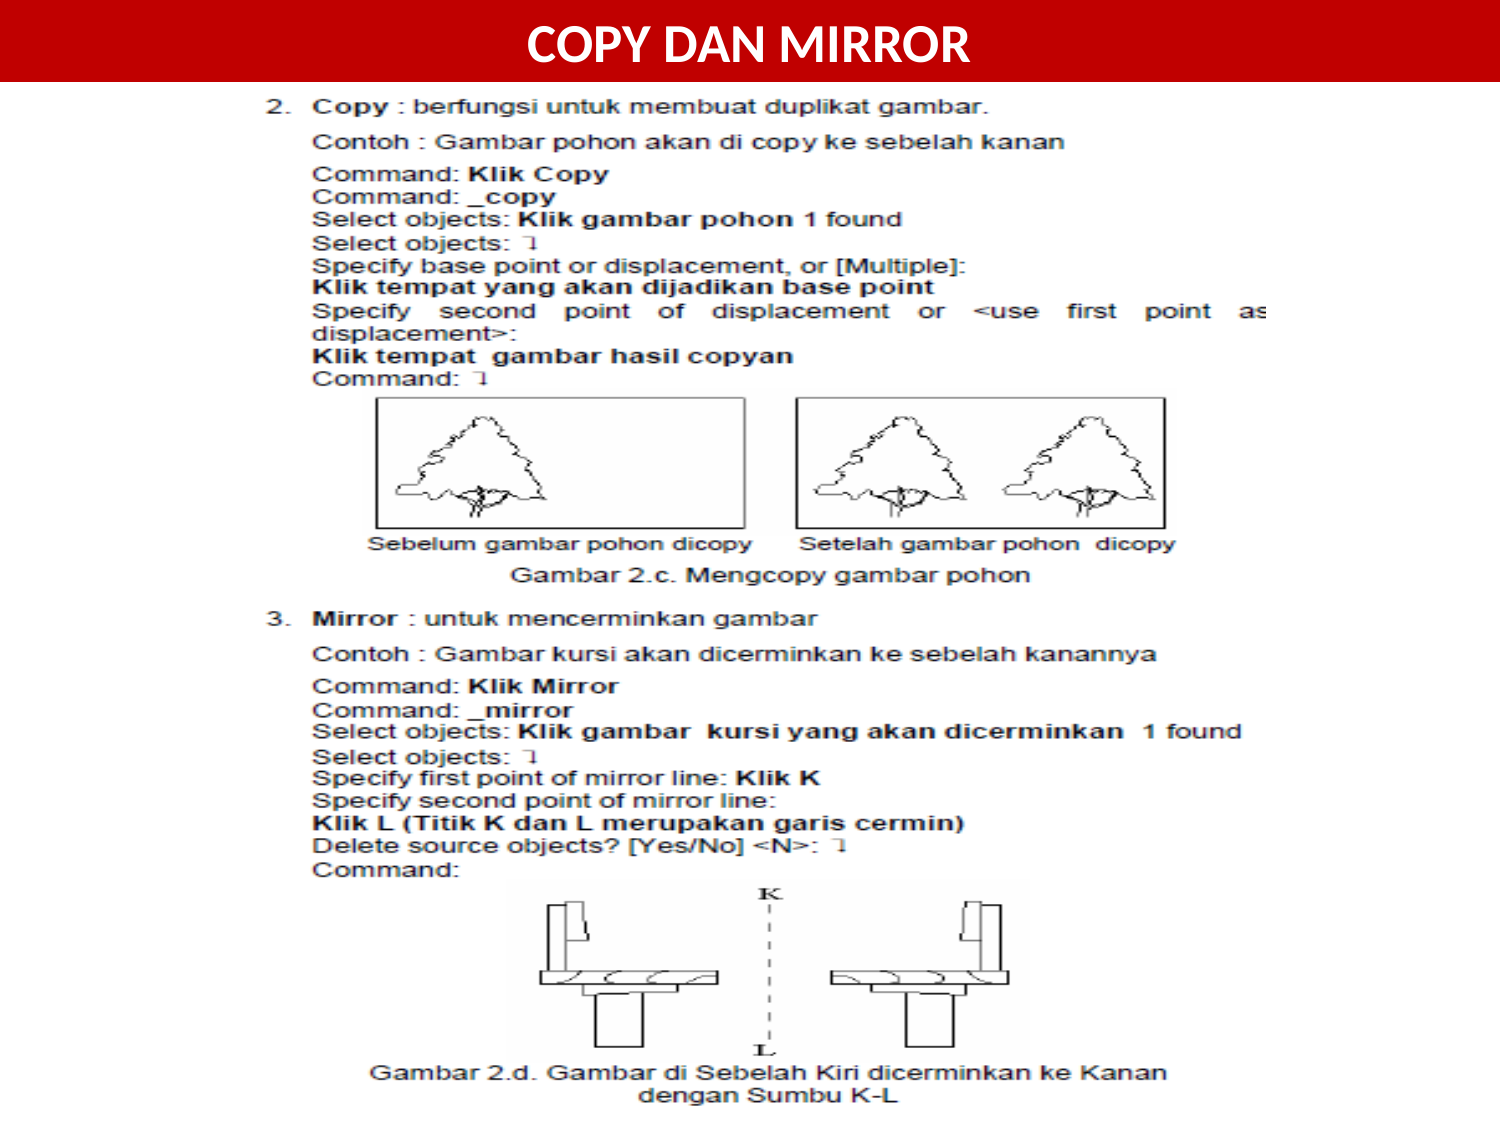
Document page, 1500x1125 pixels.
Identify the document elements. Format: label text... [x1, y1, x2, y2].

title COPY DAN MIRROR [0, 0, 1500, 82]
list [257, 93, 1266, 1114]
